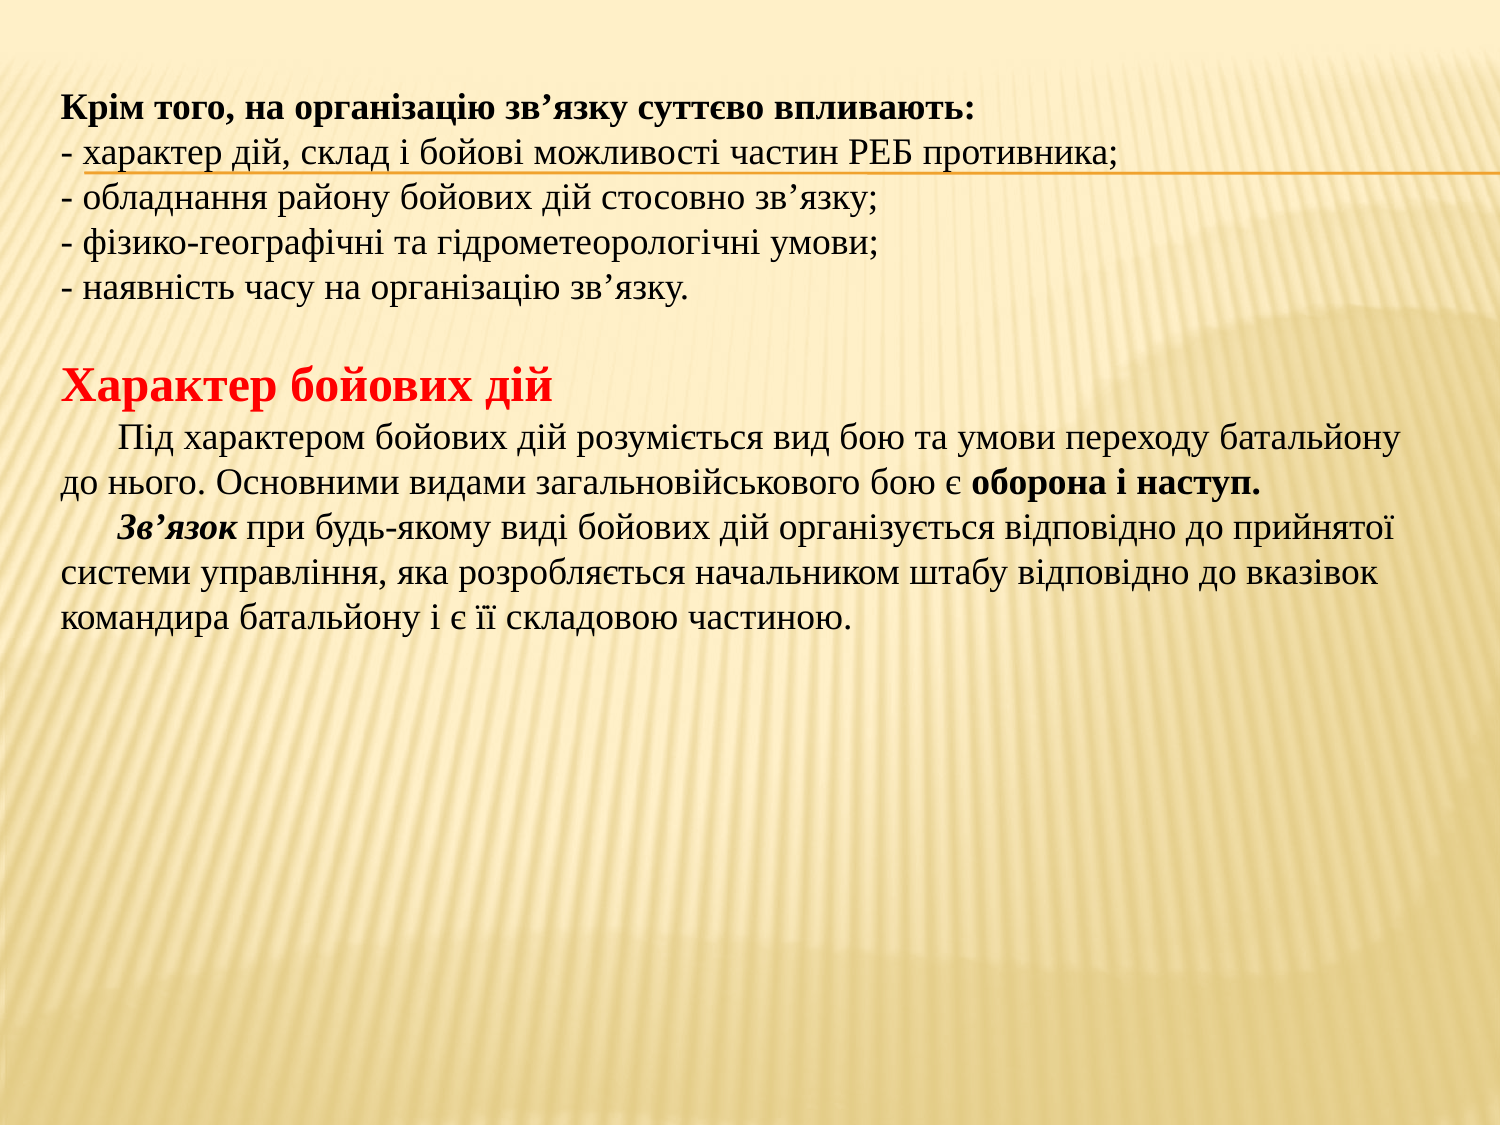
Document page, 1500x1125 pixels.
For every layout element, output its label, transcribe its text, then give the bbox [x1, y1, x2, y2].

text_box Крім того, на організацію зв’язку суттєво впливають: - характер дій, склад і бойові можливості частин РЕБ противника; - обладнання району бойових дій стосовно зв’язку; - фізико-географічні та гідрометеорологічні умови; - наявність часу на організацію зв’язку. Характер бойових дій Під характером бойових дій розуміється вид бою та умови переходу батальйону до нього. Основними видами загальновійськового бою є оборона і наступ. Зв’язок при будь-якому виді бойових дій організується відповідно до прийнятої системи управління, яка розробляється начальником штабу відповідно до вказівок командира батальйону і є її складовою частиною. [45, 29, 1454, 645]
